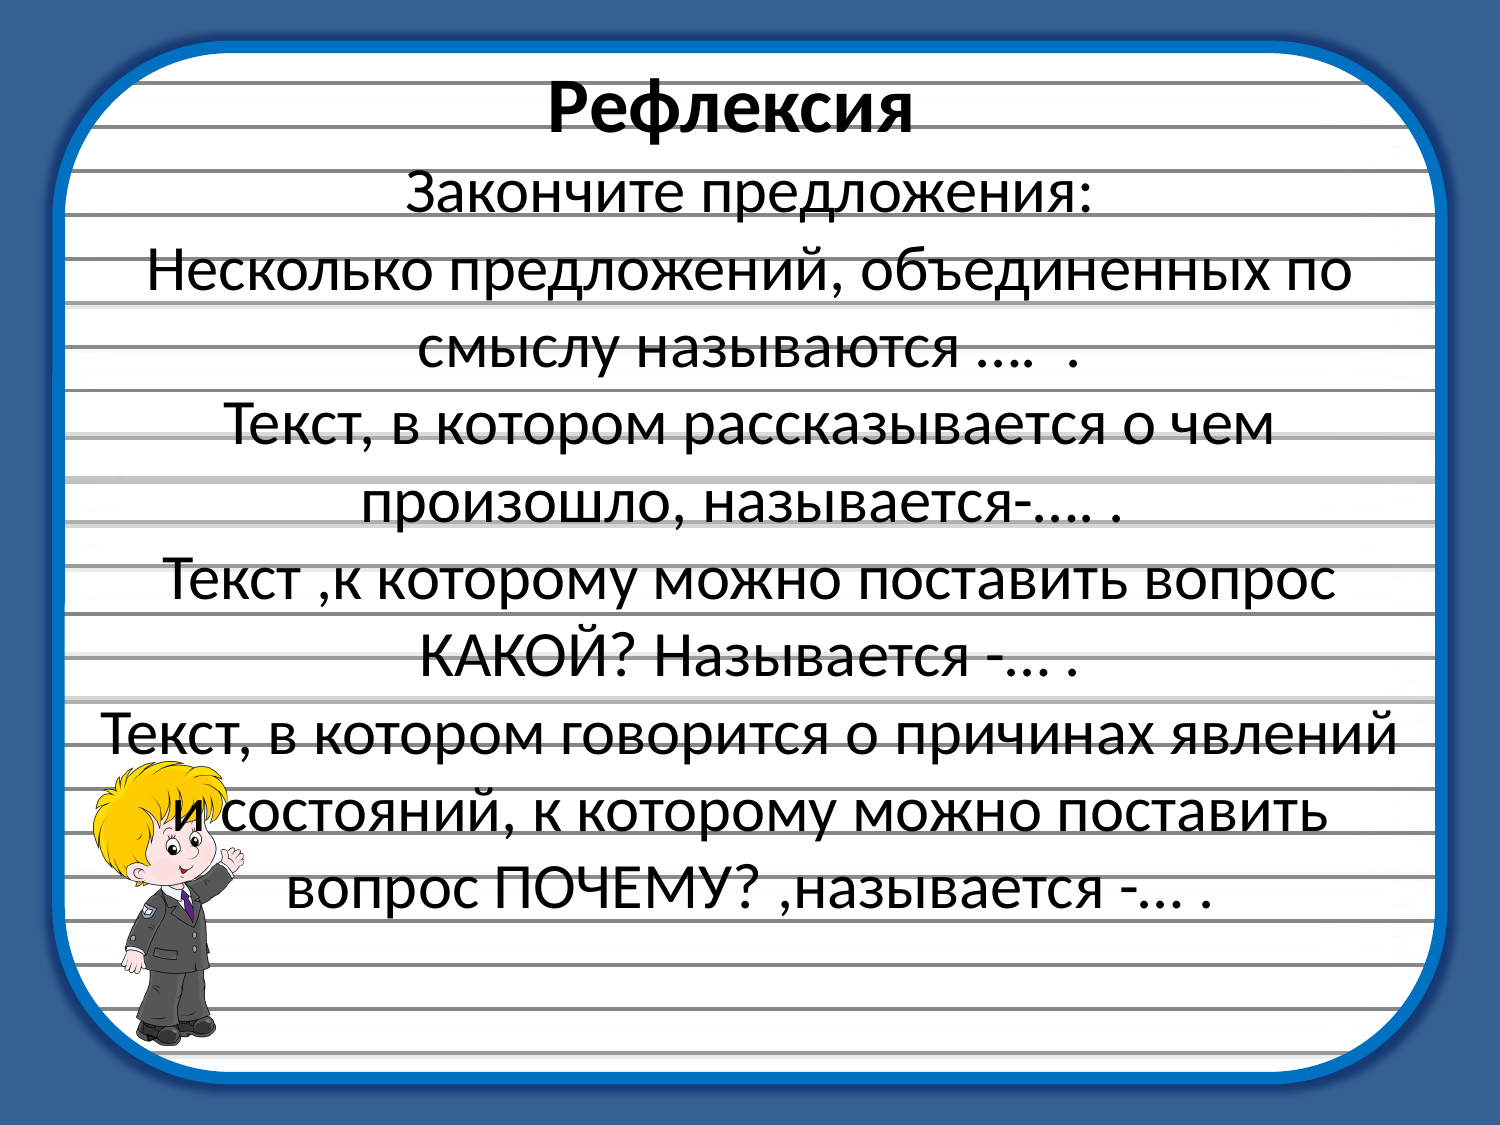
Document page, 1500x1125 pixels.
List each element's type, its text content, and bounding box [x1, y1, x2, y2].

picture [93, 1008, 1399, 1071]
title Рефлексия Закончите предложения: Несколько предложений, объединенных по смыслу называются …. . Текст, в котором рассказывается о чем произошло, называется-…. . Текст ,к которому можно поставить вопрос КАКОЙ? Называется -… . Текст, в котором говорится о причинах явлений и состояний, к которому можно поставить вопрос ПОЧЕМУ? ,называется -… . [75, 45, 1425, 1008]
picture [1425, 165, 1435, 960]
picture [65, 165, 75, 960]
